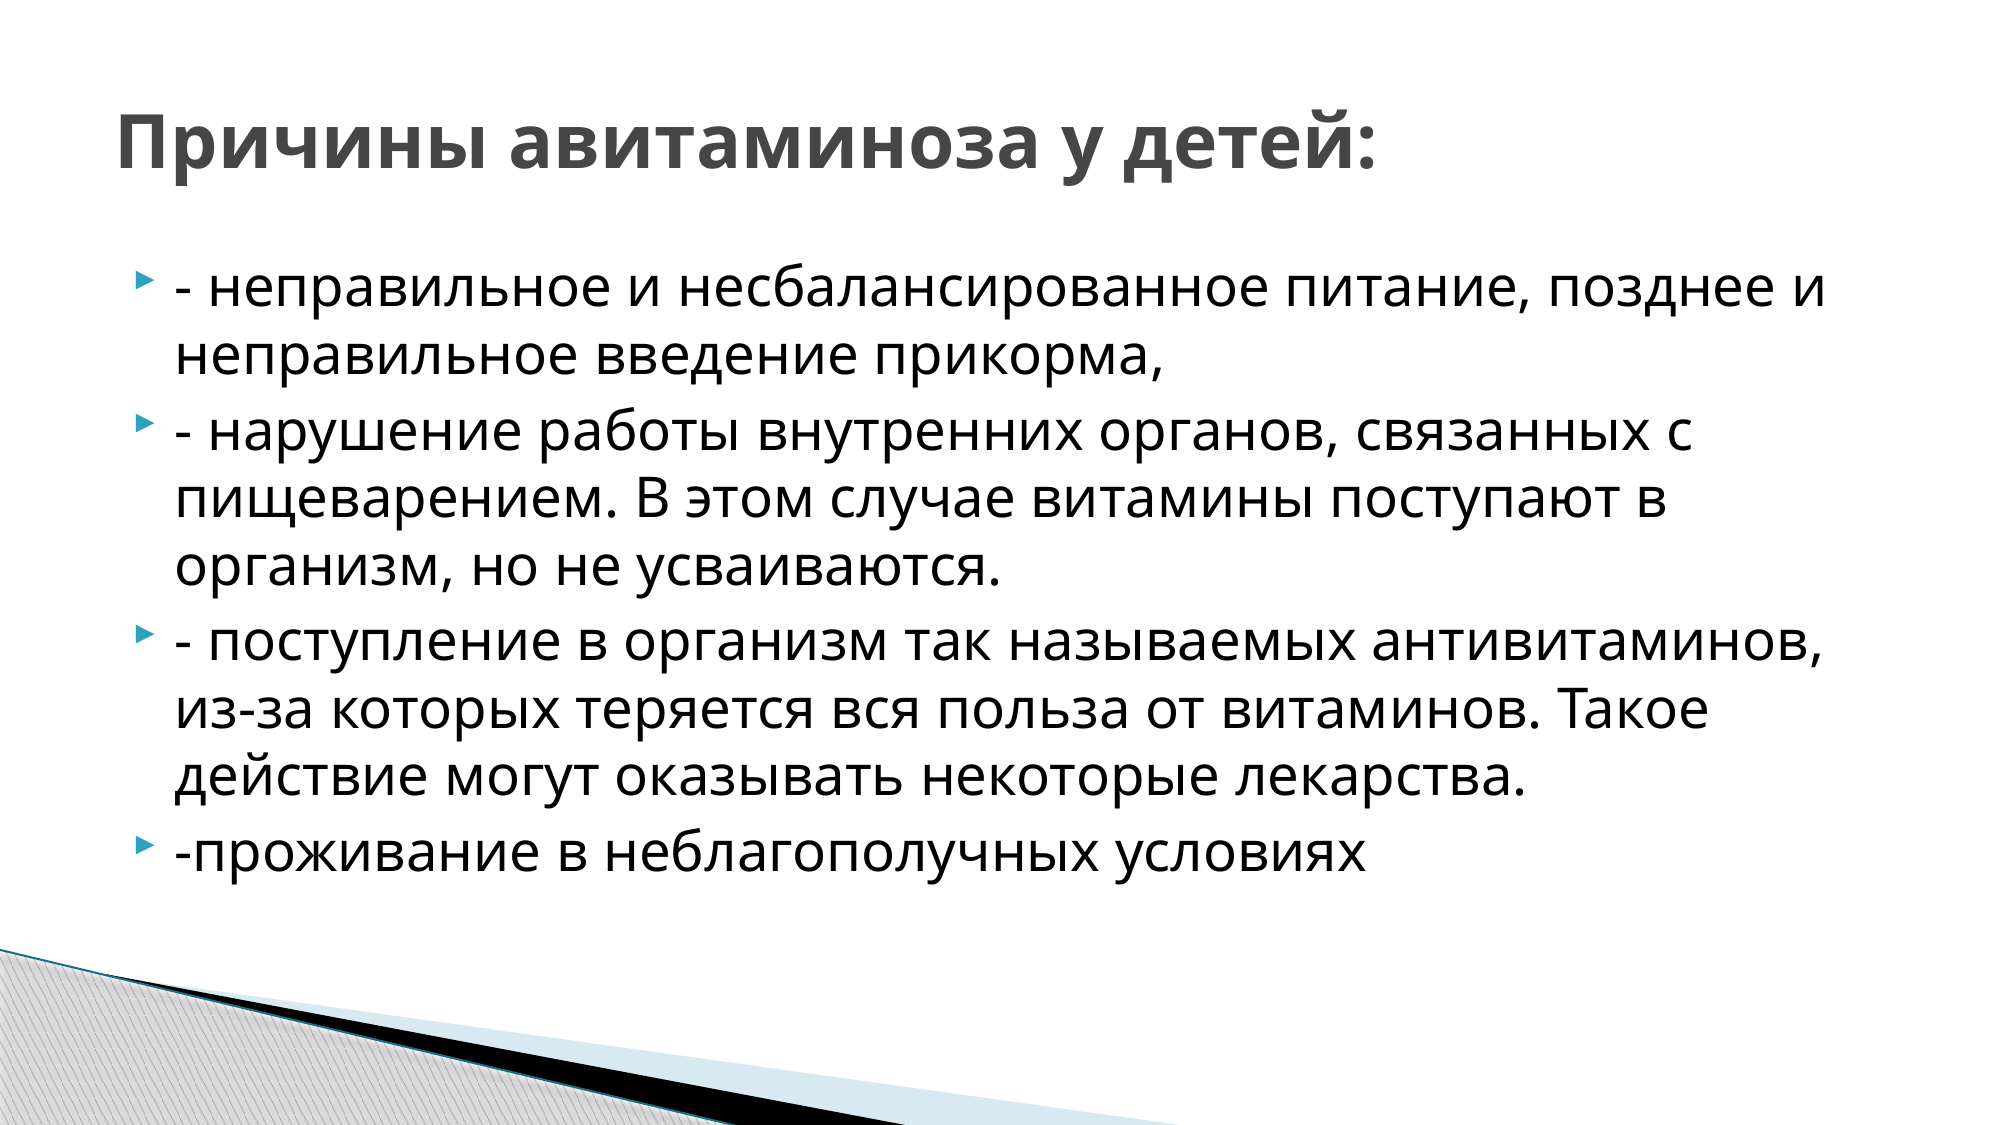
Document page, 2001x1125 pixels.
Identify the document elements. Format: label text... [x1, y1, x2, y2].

list - неправильное и несбалансированное питание, позднее и неправильное введение прикорма, - нарушение работы внутренних органов, связанных с пищеварением. В этом случае витамины поступают в организм, но не усваиваются. - поступление в организм так называемых антивитаминов, из-за которых теряется вся польза от витаминов. Такое действие могут оказывать некоторые лекарства. -проживание в неблагополучных условиях [99, 243, 1900, 986]
title Причины авитаминоза у детей: [99, 45, 1900, 233]
